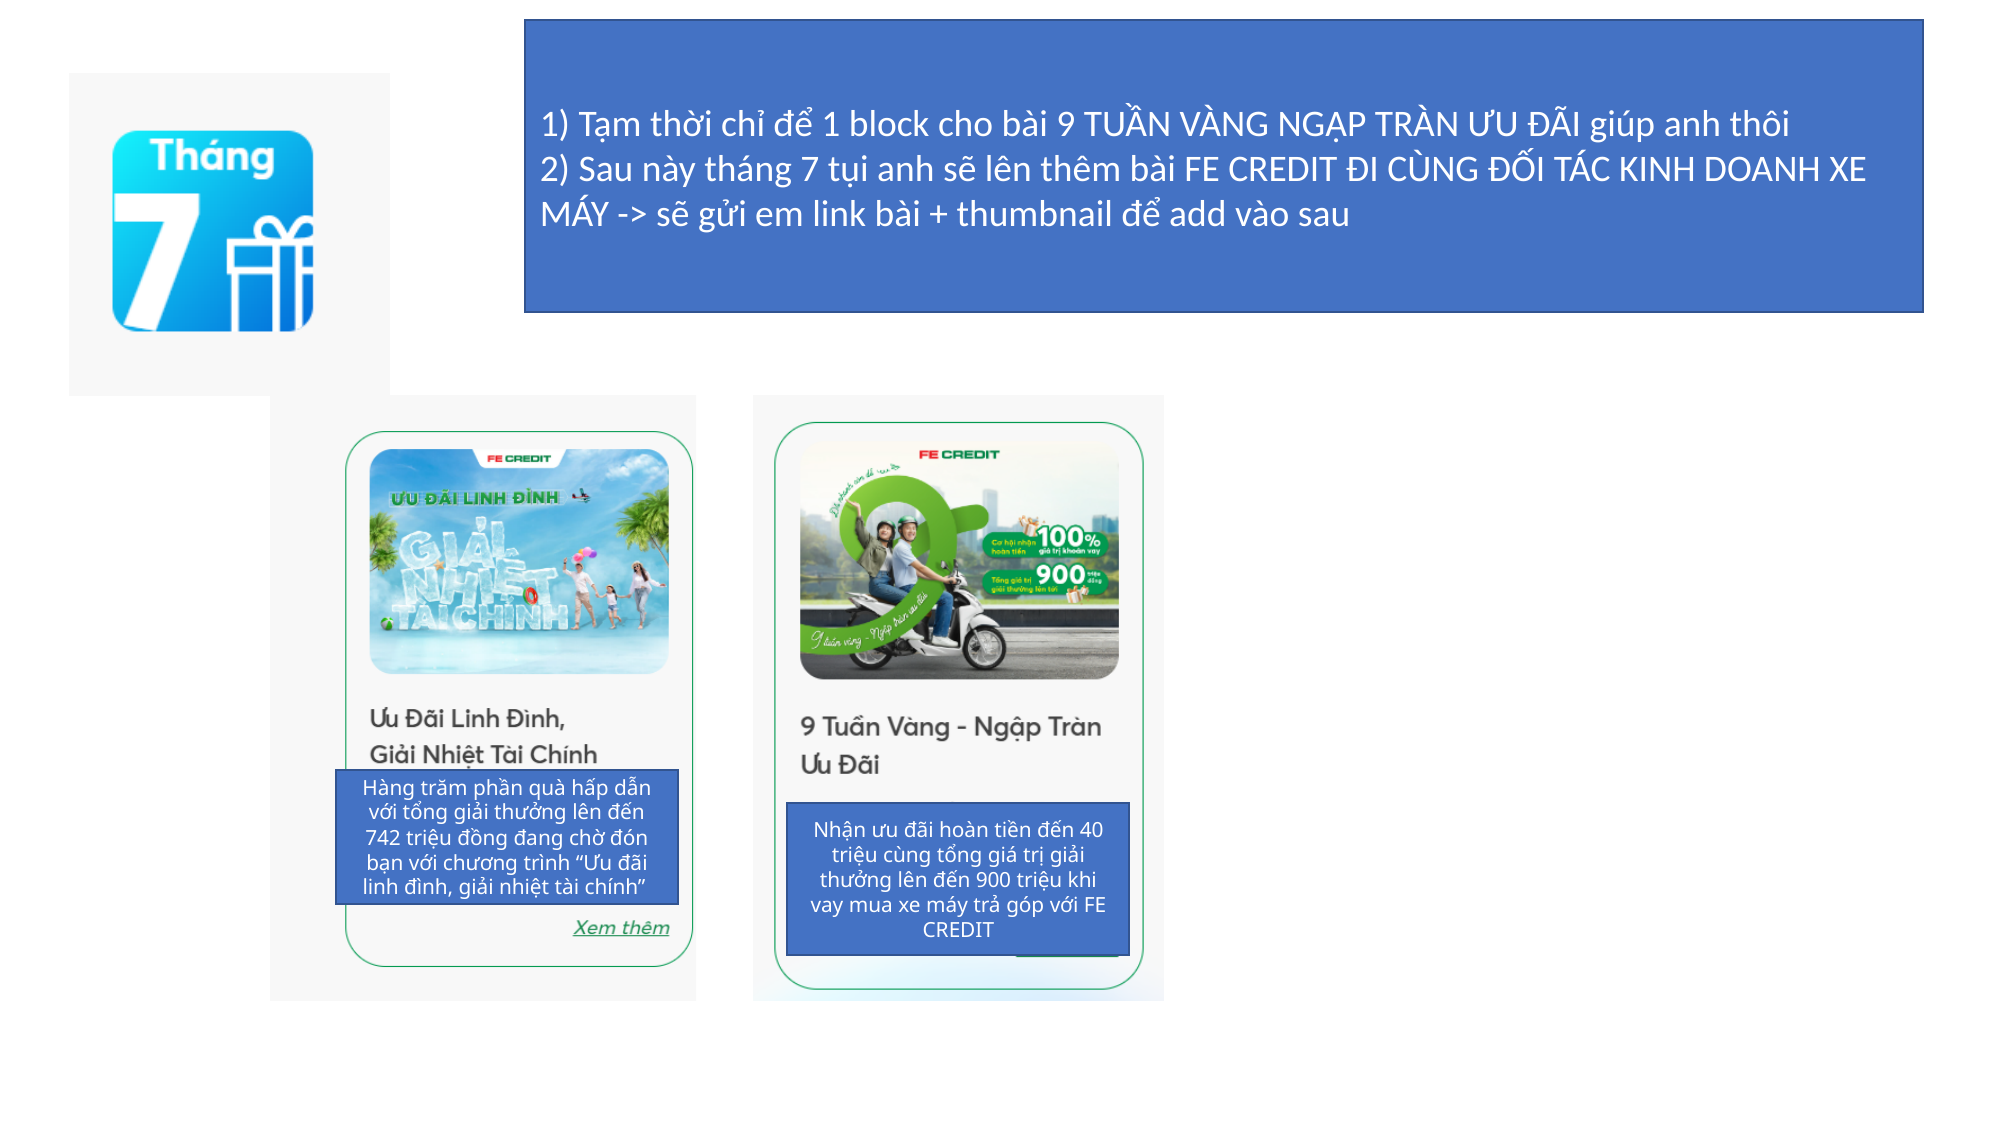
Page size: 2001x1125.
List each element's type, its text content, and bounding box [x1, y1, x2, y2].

text_box 1) Tạm thời chỉ để 1 block cho bài 9 TUẦN VÀNG NGẬP TRÀN ƯU ĐÃI giúp anh thôi 2) Sau này tháng 7 tụi anh sẽ lên thêm bài FE CREDIT ĐI CÙNG ĐỐI TÁC KINH DOANH XE MÁY -> sẽ gửi em link bài + thumbnail để add vào sau [524, 19, 1924, 313]
picture [753, 395, 1164, 1001]
picture [69, 73, 697, 1001]
